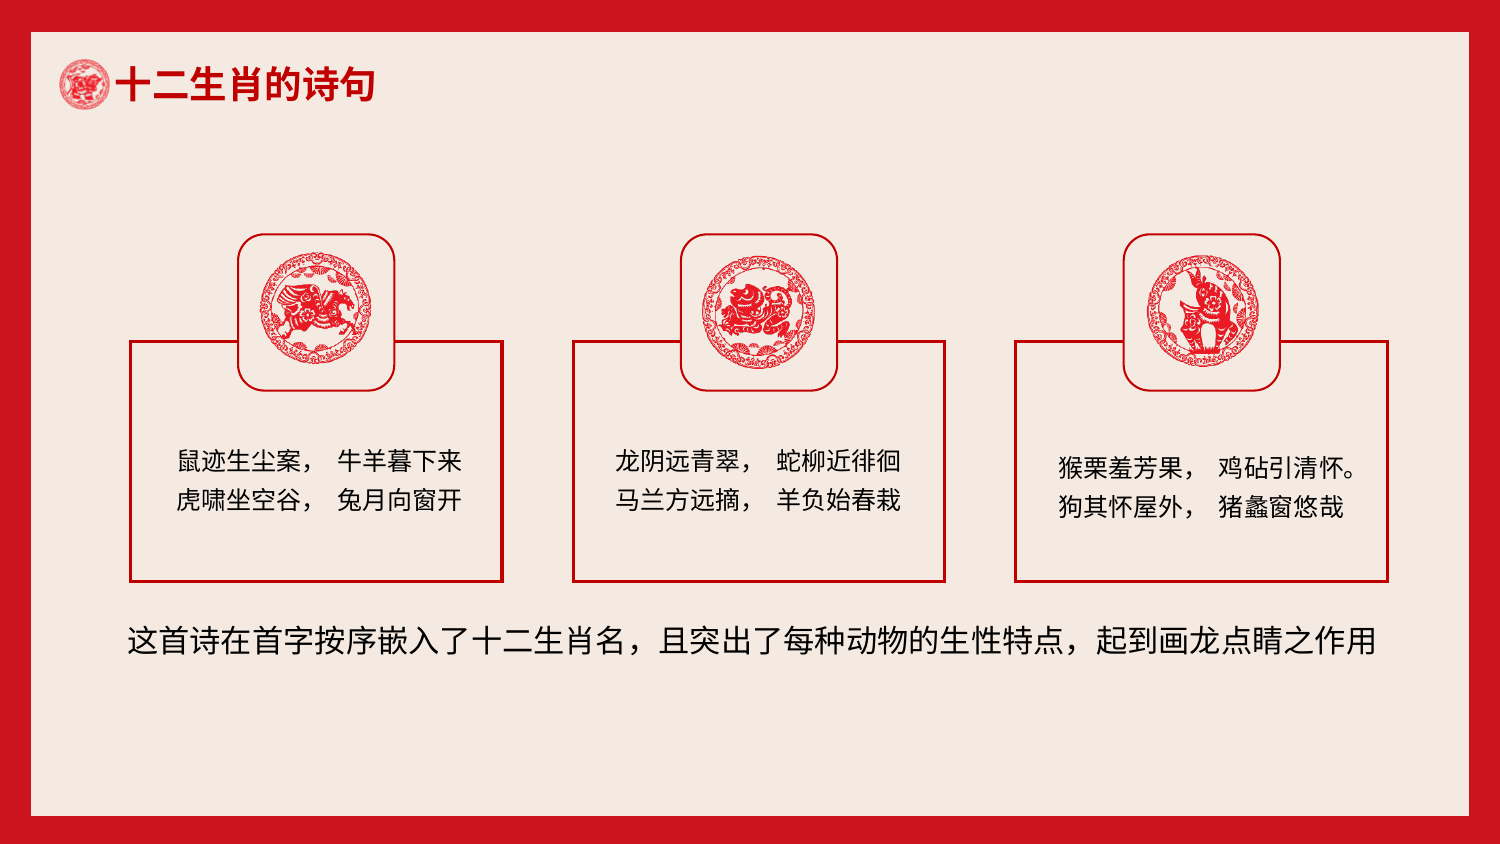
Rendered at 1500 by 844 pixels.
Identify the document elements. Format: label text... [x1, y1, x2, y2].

text_box 这首诗在首字按序嵌入了十二生肖名，且突出了每种动物的生性特点，起到画龙点睛之作用 [112, 602, 1425, 667]
text_box [1122, 233, 1281, 392]
text_box 龙阴远青翠， 蛇柳近徘徊 马兰方远摘， 羊负始春栽 [589, 429, 929, 522]
text_box [237, 236, 396, 392]
picture [57, 55, 114, 112]
picture [1136, 244, 1267, 380]
picture [251, 234, 382, 370]
text_box [679, 233, 839, 392]
text_box [1015, 340, 1389, 583]
text_box 鼠迹生尘案， 牛羊暮下来 虎啸坐空谷， 兔月向窗开 [150, 429, 490, 522]
text_box [572, 340, 946, 583]
text_box [129, 340, 503, 583]
text_box 猴栗羞芳果， 鸡砧引清怀。 狗其怀屋外， 猪蠡窗悠哉 [1031, 436, 1372, 529]
picture [693, 244, 825, 380]
